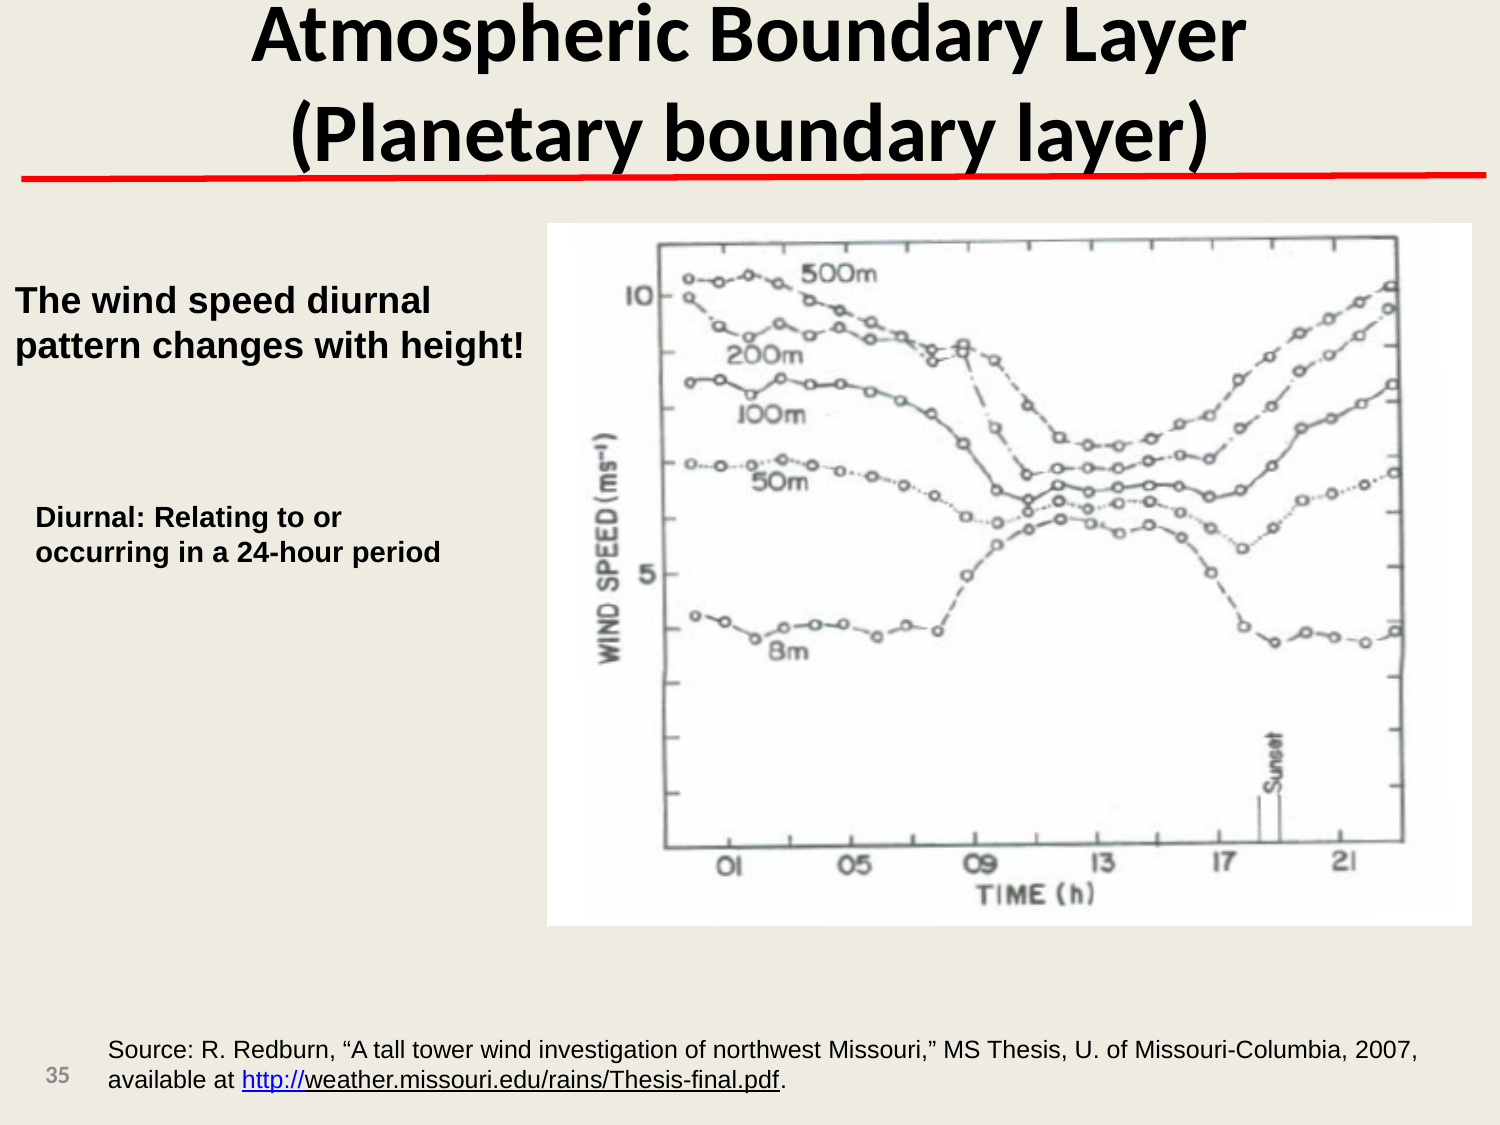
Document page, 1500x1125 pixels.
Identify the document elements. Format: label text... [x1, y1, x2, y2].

text_box Diurnal: Relating to or occurring in a 24-hour period [20, 491, 476, 576]
slide_number 35 [10, 1046, 86, 1101]
text_box The wind speed diurnal pattern changes with height! [0, 268, 542, 374]
text_box Atmospheric Boundary Layer (Planetary boundary layer) [48, 0, 1452, 186]
picture [547, 223, 1472, 926]
text_box Source: R. Redburn, “A tall tower wind investigation of northwest Missouri,” MS Thesis, U. of Missouri-Columbia, 2007, available at http://weather.missouri.edu/rains/Thesis-final.pdf. [93, 1026, 1472, 1102]
